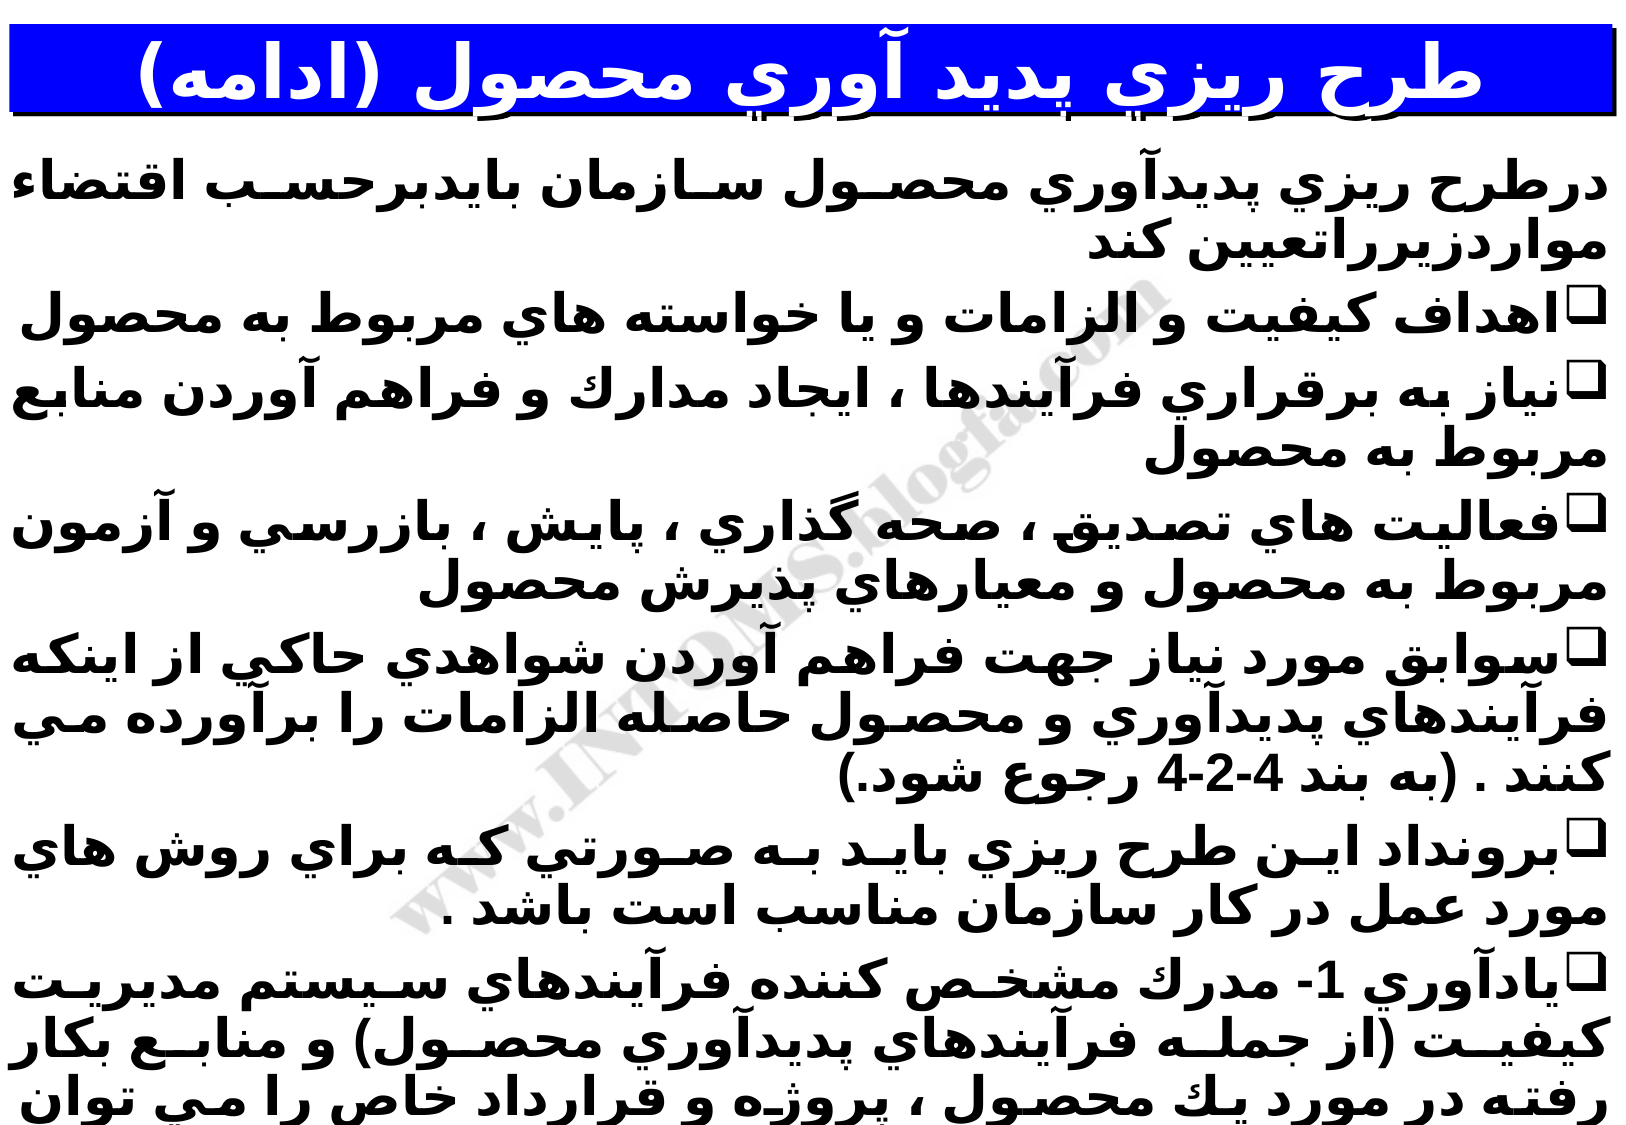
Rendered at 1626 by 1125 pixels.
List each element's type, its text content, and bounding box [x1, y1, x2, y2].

list درطرح ريزي پديدآوري محصول سازمان بايدبرحسب اقتضاء مواردزيرراتعيين كند اهداف كيفيت و الزامات و يا خواسته هاي مربوط به محصول نياز به برقراري فرآيندها ، ايجاد مدارك و فراهم آوردن منابع مربوط به محصول فعاليت هاي تصديق ، صحه گذاري ، پايش ، بازرسي و آزمون مربوط به محصول و معيارهاي پذيرش محصول سوابق مورد نياز جهت فراهم آوردن شواهدي حاكي از اينكه فرآيندهاي پديدآوري و محصول حاصله الزامات را برآورده مي كنند . (به بند 4-2-4 رجوع شود.) برونداد اين طرح ريزي بايد به صورتي كه براي روش هاي مورد عمل در كار سازمان مناسب است باشد . يادآوري 1- مدرك مشخص كننده فرآيندهاي سيستم مديريت كيفيت (از جمله فرآيندهاي پديدآوري محصول) و منابع بكار رفته در مورد يك محصول ، پروژه و قرارداد خاص را مي توان ”طرح كيفيت“ ناميد . يادآوري 2- سازمان همچنين مي تواند الزامات مذكور در بند 7-3 را جهت تكوين فرآيندهاي پديدآوري محصول بكار برد . [9, 151, 1613, 1112]
title طرح ريزي پديد آوري محصول (ادامه) [9, 23, 1613, 113]
